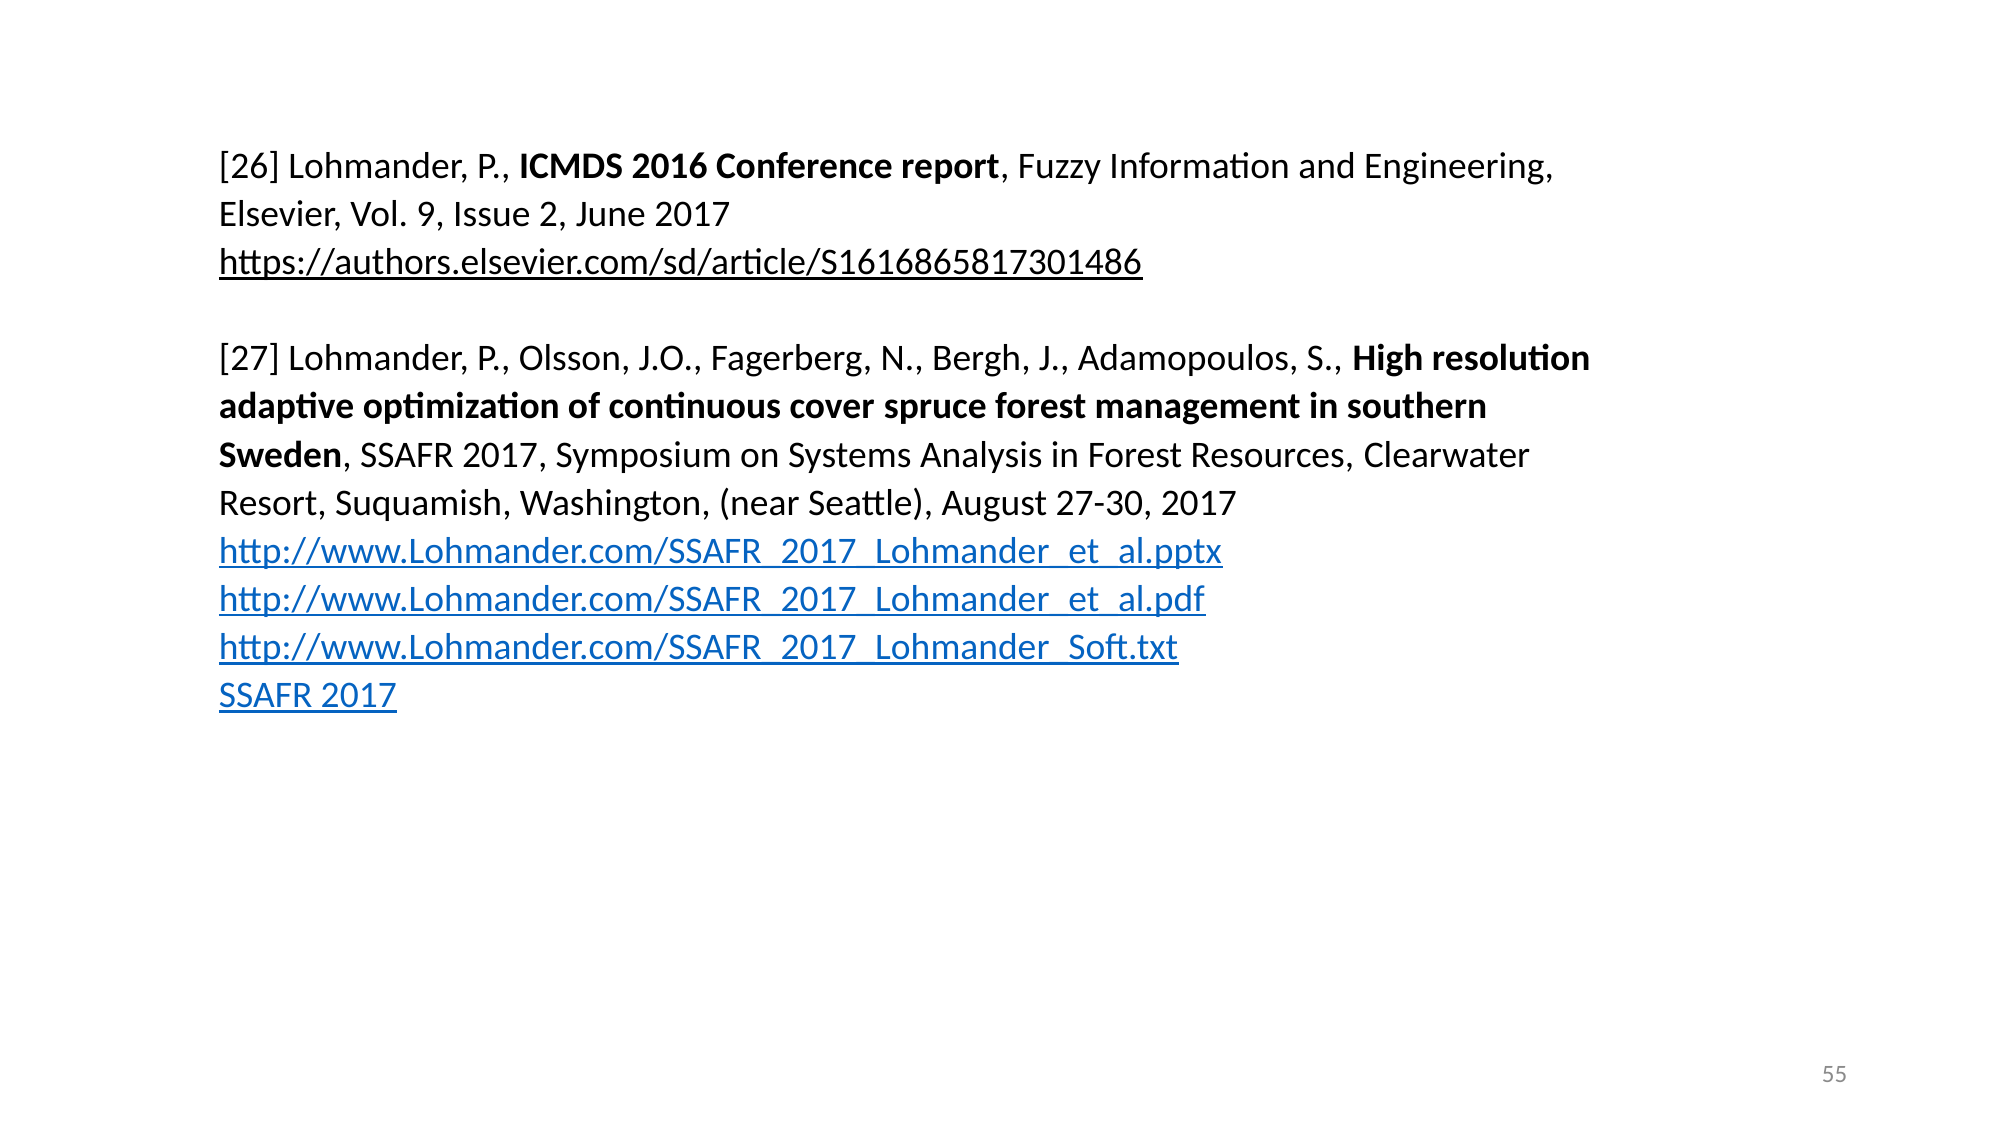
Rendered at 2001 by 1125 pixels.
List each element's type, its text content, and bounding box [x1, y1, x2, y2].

text_box [26] Lohmander, P., ICMDS 2016 Conference report, Fuzzy Information and Engineering, Elsevier, Vol. 9, Issue 2, June 2017 https://authors.elsevier.com/sd/article/S1616865817301486 [27] Lohmander, P., Olsson, J.O., Fagerberg, N., Bergh, J., Adamopoulos, S., High resolution adaptive optimization of continuous cover spruce forest management in southern Sweden, SSAFR 2017, Symposium on Systems Analysis in Forest Resources, Clearwater Resort, Suquamish, Washington, (near Seattle), August 27-30, 2017 http://www.Lohmander.com/SSAFR_2017_Lohmander_et_al.pptx http://www.Lohmander.com/SSAFR_2017_Lohmander_et_al.pdf http://www.Lohmander.com/SSAFR_2017_Lohmander_Soft.txt SSAFR 2017 [204, 130, 1615, 723]
slide_number 55 [1412, 1042, 1863, 1103]
